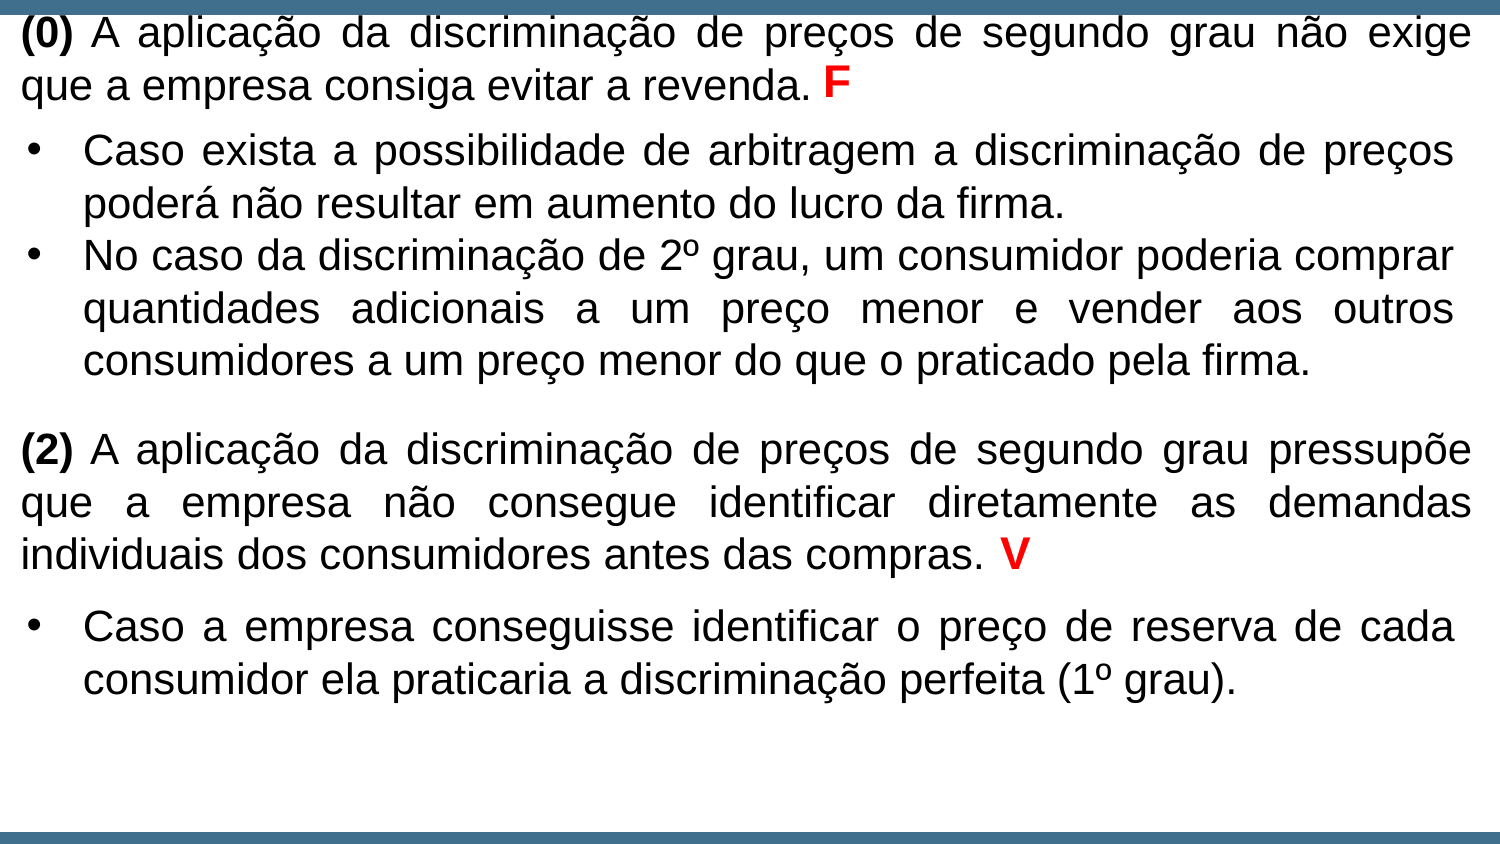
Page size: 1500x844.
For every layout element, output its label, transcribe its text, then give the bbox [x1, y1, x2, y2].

text_box (2) A aplicação da discriminação de preços de segundo grau pressupõe que a empresa não consegue identificar diretamente as demandas individuais dos consumidores antes das compras. [5, 361, 1489, 639]
text_box Caso a empresa conseguisse identificar o preço de reserva de cada consumidor ela praticaria a discriminação perfeita (1º grau). [11, 590, 1471, 711]
text_box F [808, 43, 880, 114]
text_box (0) A aplicação da discriminação de preços de segundo grau não exige que a empresa consiga evitar a revenda. [5, 0, 1489, 361]
text_box Caso exista a possibilidade de arbitragem a discriminação de preços poderá não resultar em aumento do lucro da firma. No caso da discriminação de 2º grau, um consumidor poderia comprar quantidades adicionais a um preço menor e vender aos outros consumidores a um preço menor do que o praticado pela firma. [11, 114, 1471, 361]
text_box V [986, 516, 1057, 587]
